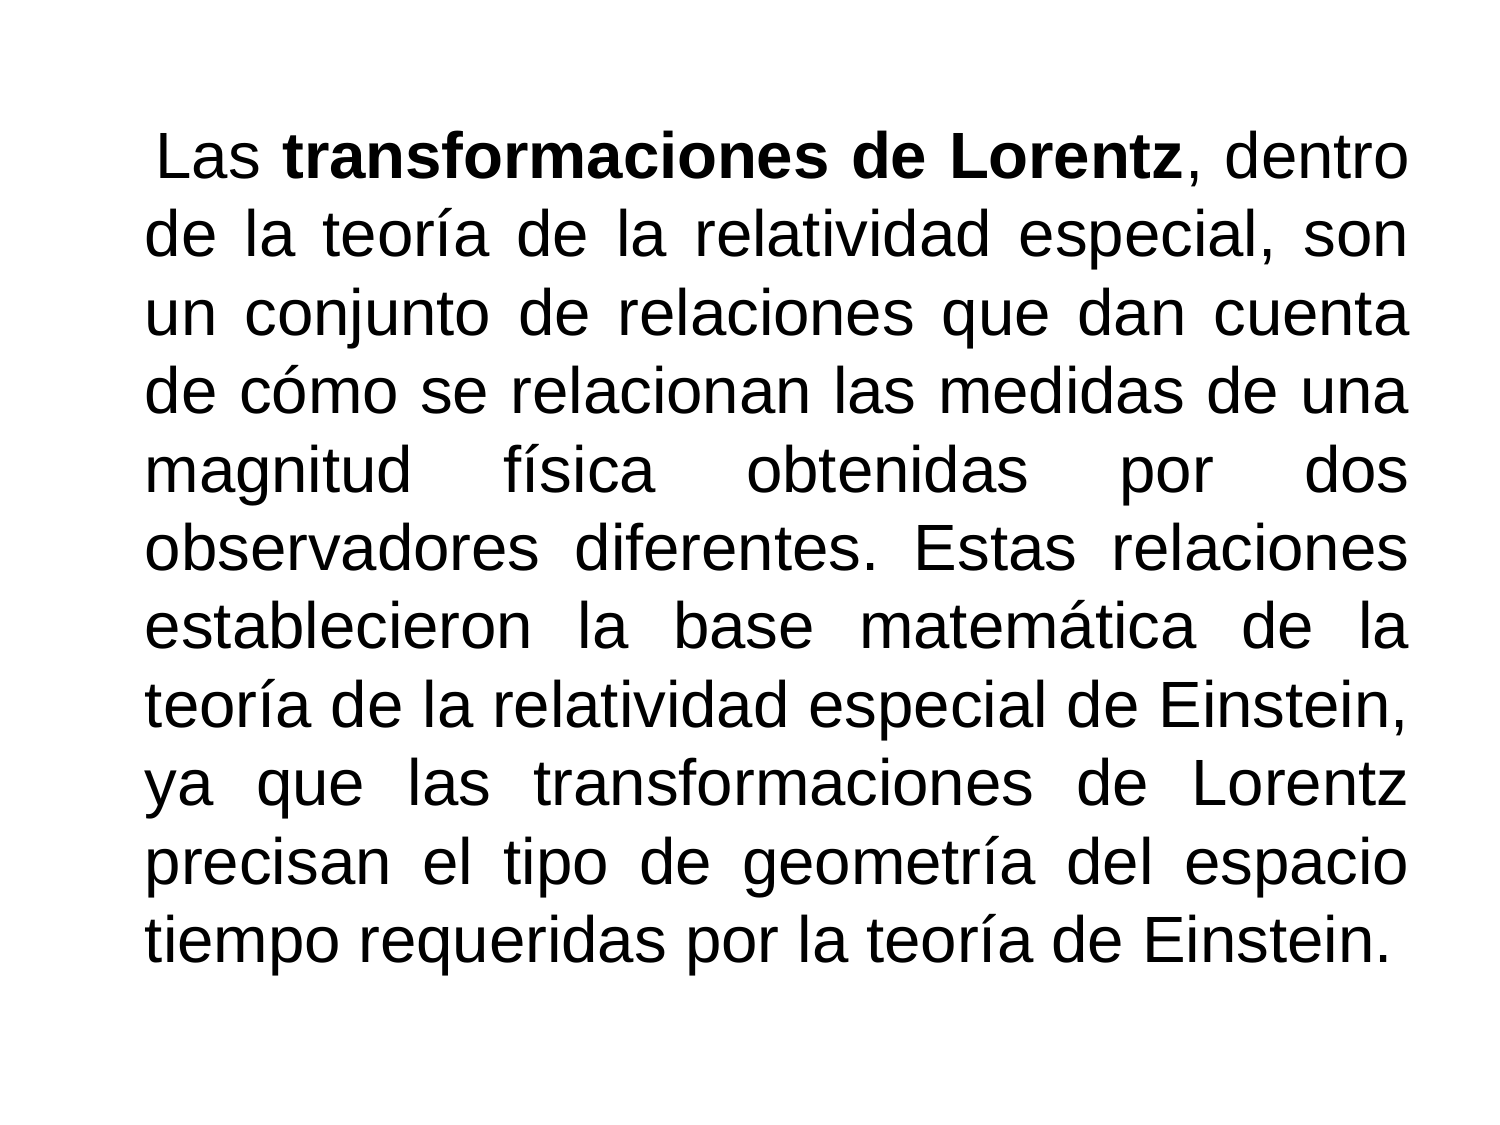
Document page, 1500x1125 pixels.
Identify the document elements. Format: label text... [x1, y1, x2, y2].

list Las transformaciones de Lorentz, dentro de la teoría de la relatividad especial, son un conjunto de relaciones que dan cuenta de cómo se relacionan las medidas de una magnitud física obtenidas por dos observadores diferentes. Estas relaciones establecieron la base matemática de la teoría de la relatividad especial de Einstein, ya que las transformaciones de Lorentz precisan el tipo de geometría del espacio tiempo requeridas por la teoría de Einstein. [75, 105, 1425, 1005]
